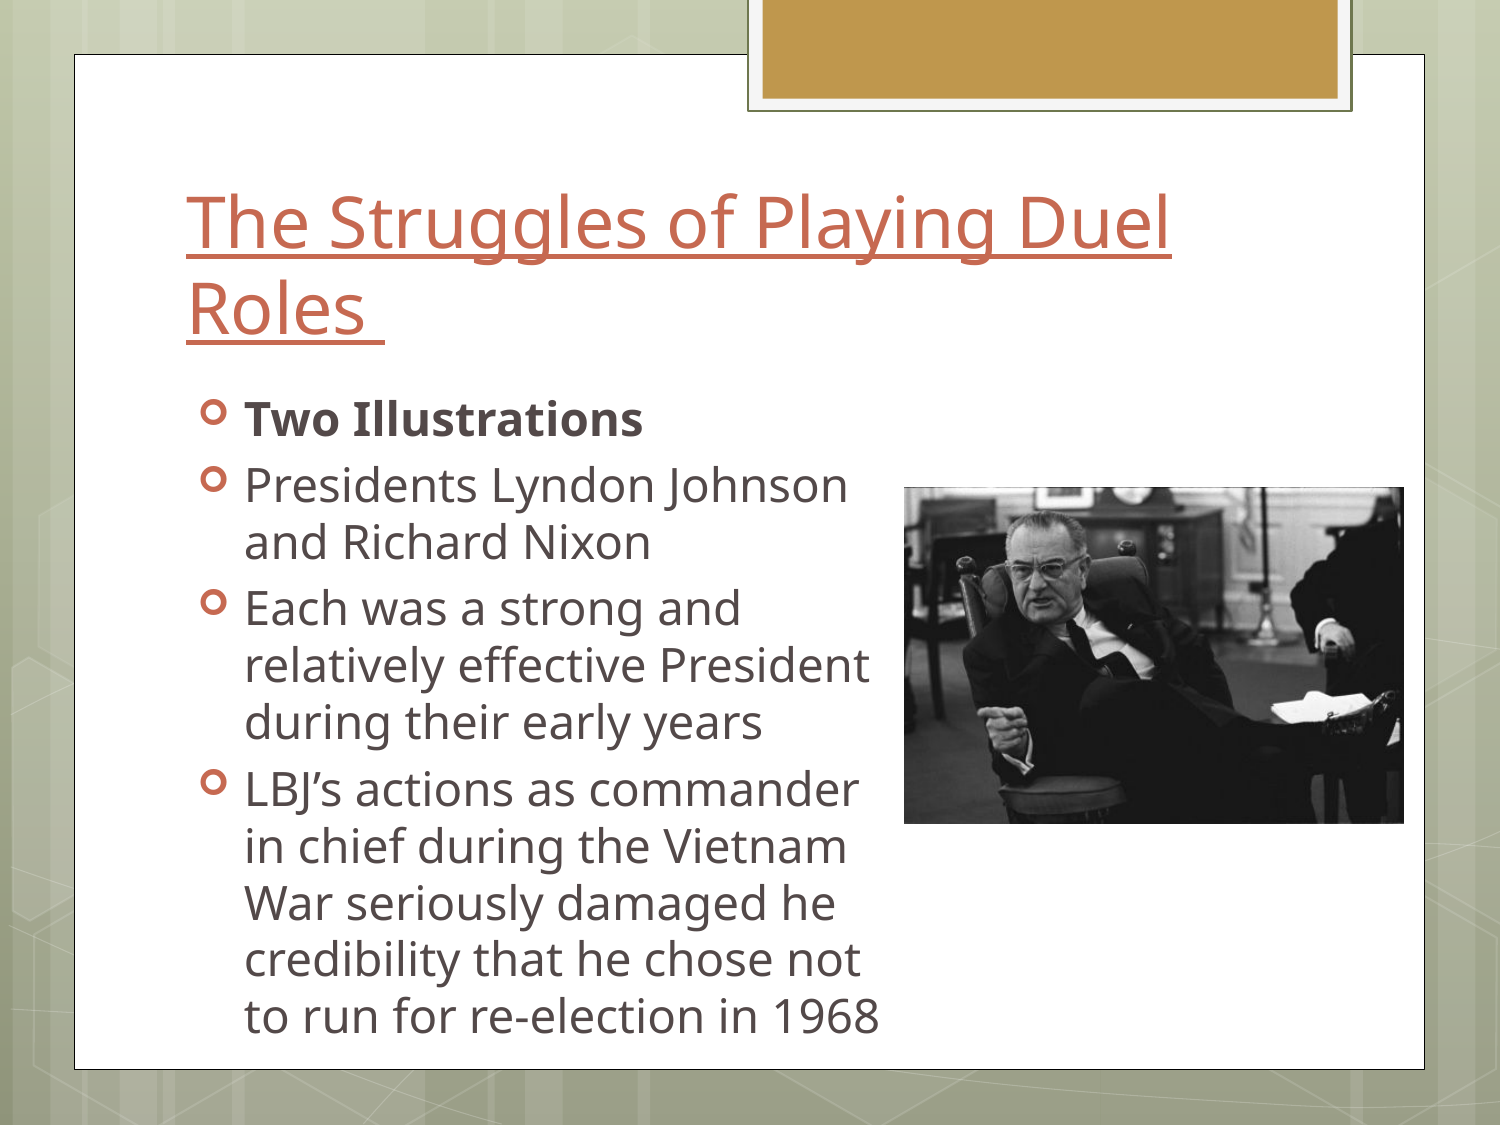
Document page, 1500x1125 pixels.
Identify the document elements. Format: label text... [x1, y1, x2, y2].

title The Struggles of Playing Duel Roles [171, 168, 1324, 357]
list Two Illustrations Presidents Lyndon Johnson and Richard Nixon Each was a strong and relatively effective President during their early years LBJ’s actions as commander in chief during the Vietnam War seriously damaged he credibility that he chose not to run for re-election in 1968 [171, 381, 925, 1063]
picture [903, 487, 1404, 824]
